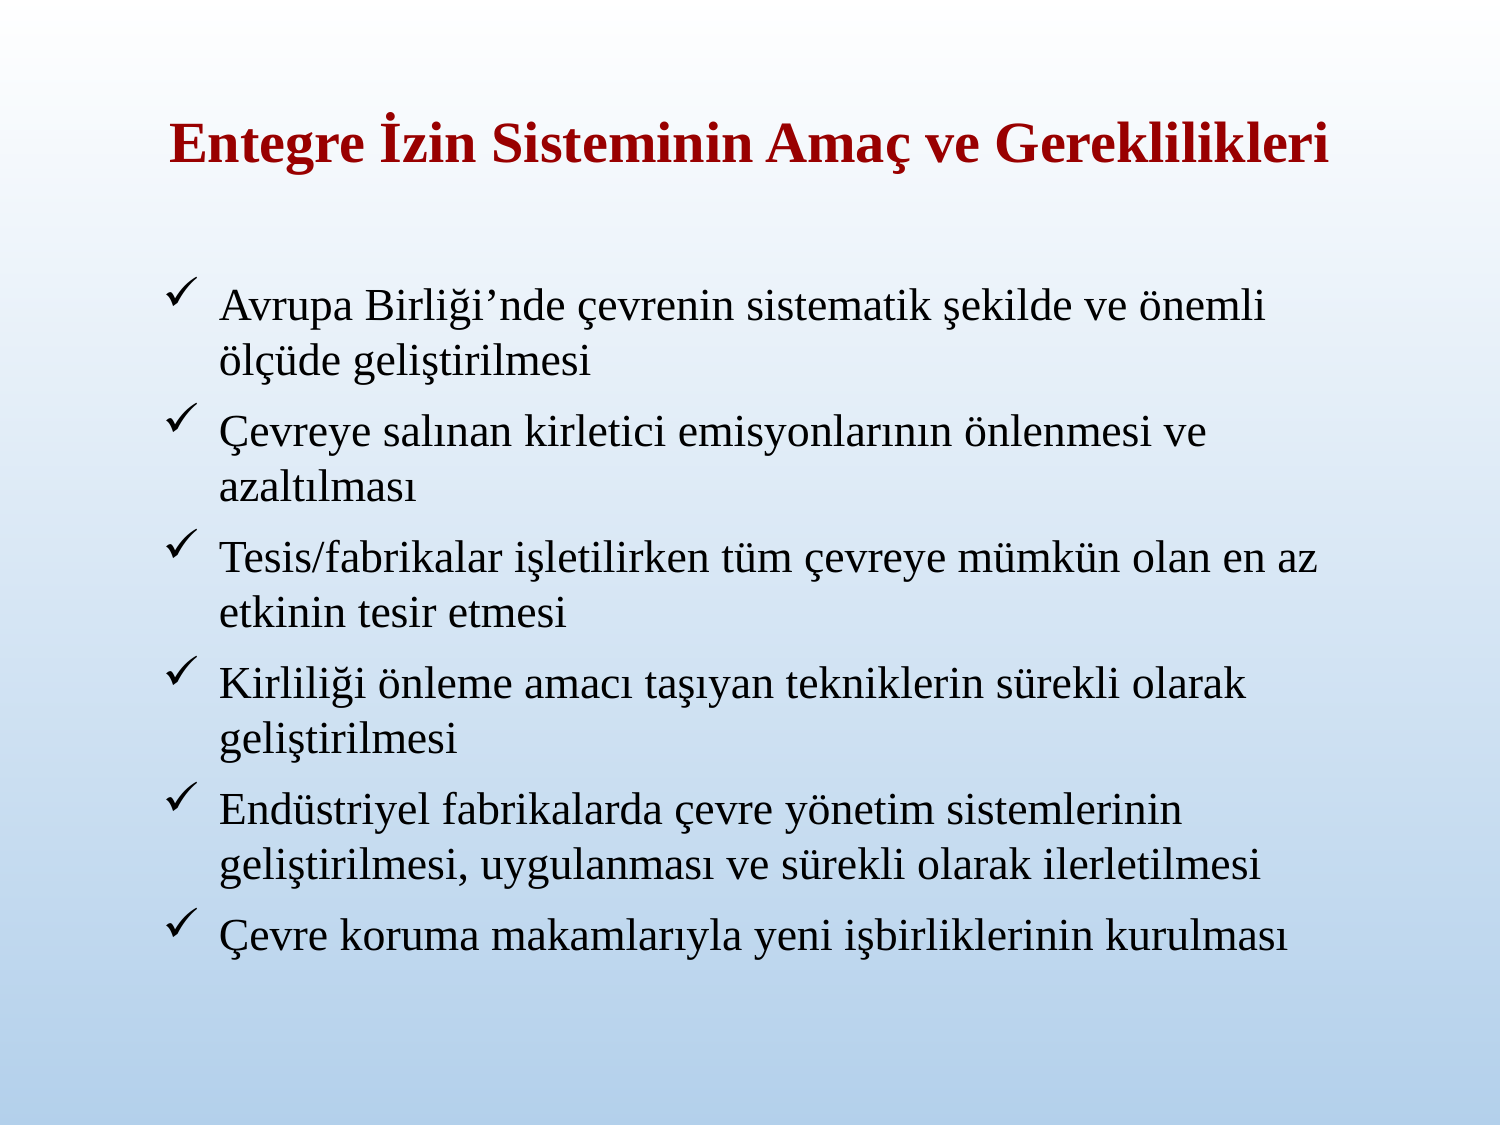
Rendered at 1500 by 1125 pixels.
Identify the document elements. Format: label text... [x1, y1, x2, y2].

title Entegre İzin Sisteminin Amaç ve Gereklilikleri [74, 44, 1426, 233]
list Avrupa Birliği’nde çevrenin sistematik şekilde ve önemli ölçüde geliştirilmesi Çevreye salınan kirletici emisyonlarının önlenmesi ve azaltılması Tesis/fabrikalar işletilirken tüm çevreye mümkün olan en az etkinin tesir etmesi Kirliliği önleme amacı taşıyan tekniklerin sürekli olarak geliştirilmesi Endüstriyel fabrikalarda çevre yönetim sistemlerinin geliştirilmesi, uygulanması ve sürekli olarak ilerletilmesi Çevre koruma makamlarıyla yeni işbirliklerinin kurulması [147, 266, 1377, 953]
